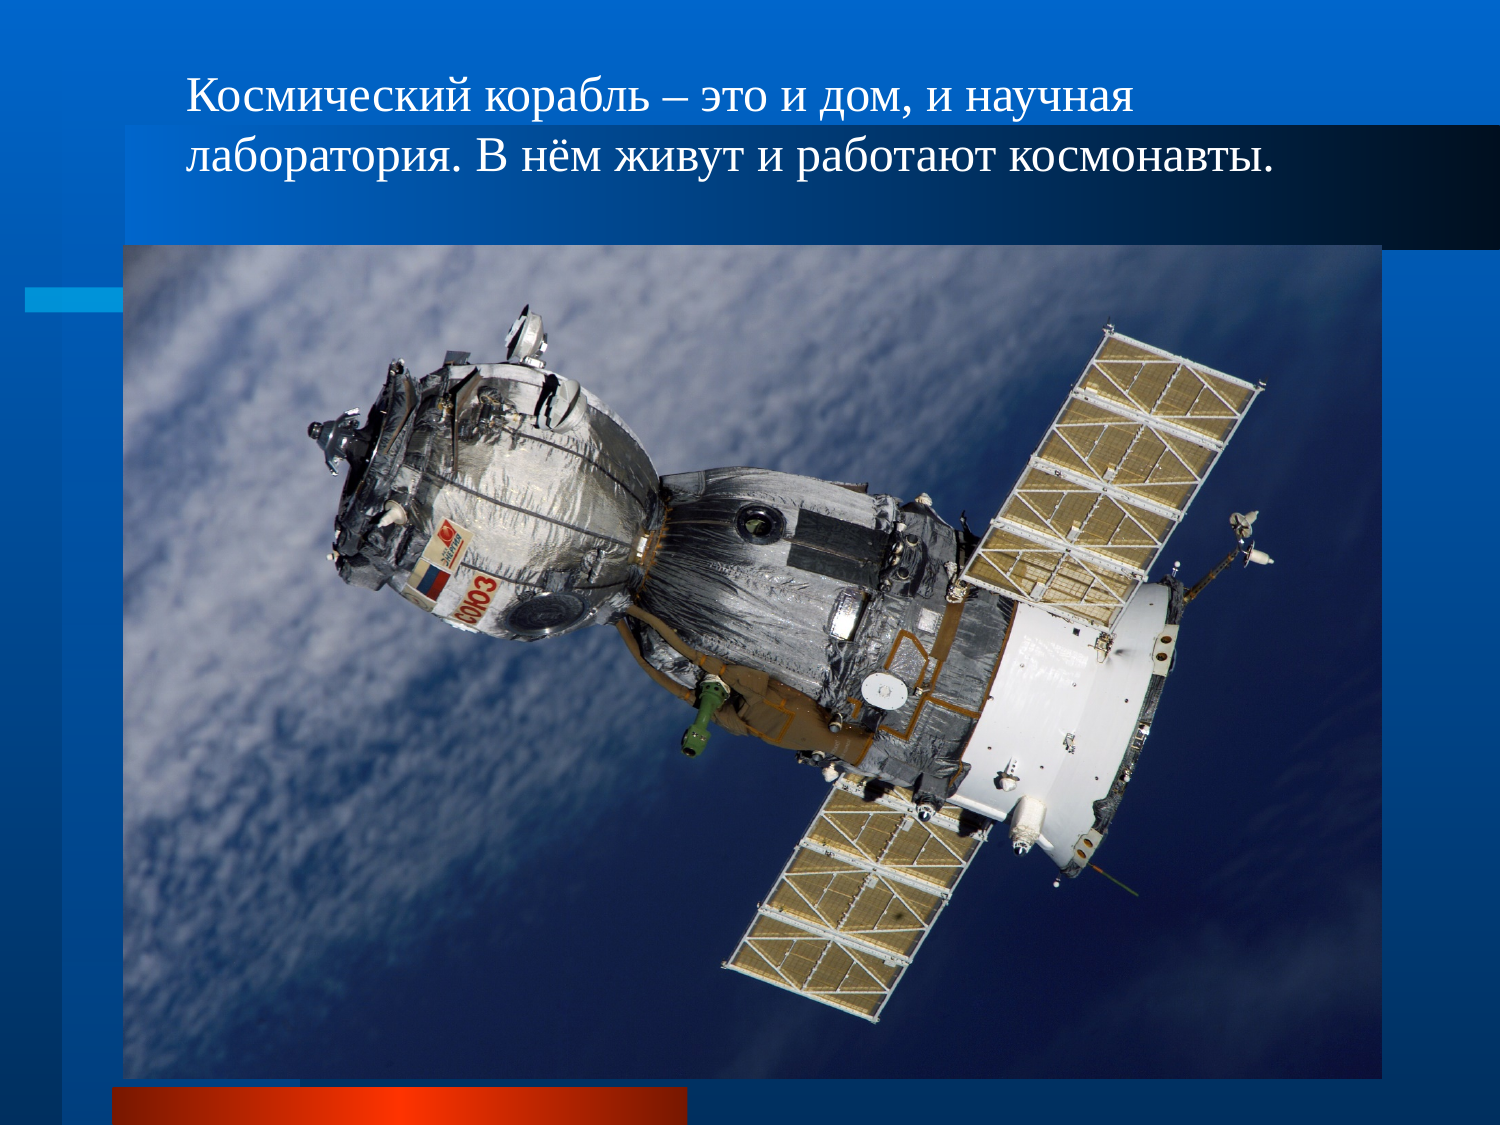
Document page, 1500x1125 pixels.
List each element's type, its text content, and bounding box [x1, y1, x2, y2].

picture [123, 245, 1383, 1079]
text_box Космический корабль – это и дом, и научная лаборатория. В нём живут и работают космонавты. [171, 54, 1294, 190]
